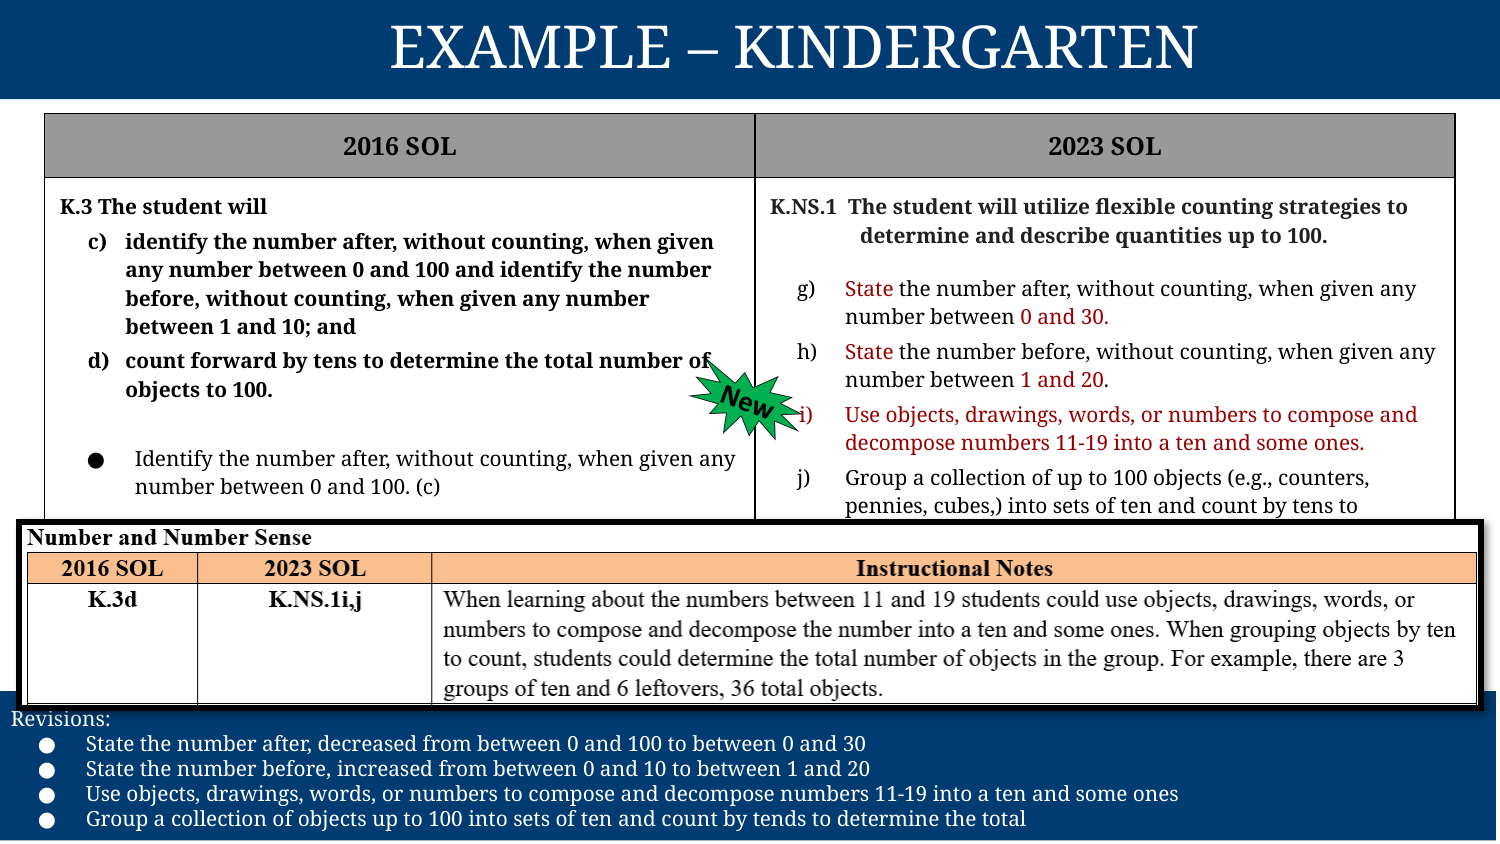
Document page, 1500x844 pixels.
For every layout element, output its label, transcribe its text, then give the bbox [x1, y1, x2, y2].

table_header 2023 SOL [756, 114, 1454, 177]
title Example – Kindergarten [0, 0, 1500, 100]
text_box Revisions: State the number after, decreased from between 0 and 100 to between 0 and 30 State the number before, increased from between 0 and 10 to between 1 and 20 Use objects, drawings, words, or numbers to compose and decompose numbers 11-19 into a ten and some ones Group a collection of objects up to 100 into sets of ten and count by tends to determine the total [0, 691, 1496, 841]
table_header 2016 SOL [45, 114, 754, 177]
table_cell K.NS.1 The student will utilize flexible counting strategies to determine and describe quantities up to 100. State the number after, without counting, when given any number between 0 and 30. State the number before, without counting, when given any number between 1 and 20. Use objects, drawings, words, or numbers to compose and decompose numbers 11-19 into a ten and some ones. Group a collection of up to 100 objects (e.g., counters, pennies, cubes,) into sets of ten and count by tens to determine the total (e.g., there are 3 groups of ten and 6 leftovers, 36 total objects). [756, 178, 1454, 517]
table_cell K.3 The student will identify the number after, without counting, when given any number between 0 and 100 and identify the number before, without counting, when given any number between 1 and 10; and count forward by tens to determine the total number of objects to 100. Identify the number after, without counting, when given any number between 0 and 100. (c) Identify the number before, without counting, when given any number between 1 and 10. (c) Count forward orally by tens, starting at 0, to determine the total number of objects up to 100. (d) [45, 178, 754, 517]
picture [22, 524, 1478, 706]
picture [688, 356, 804, 451]
